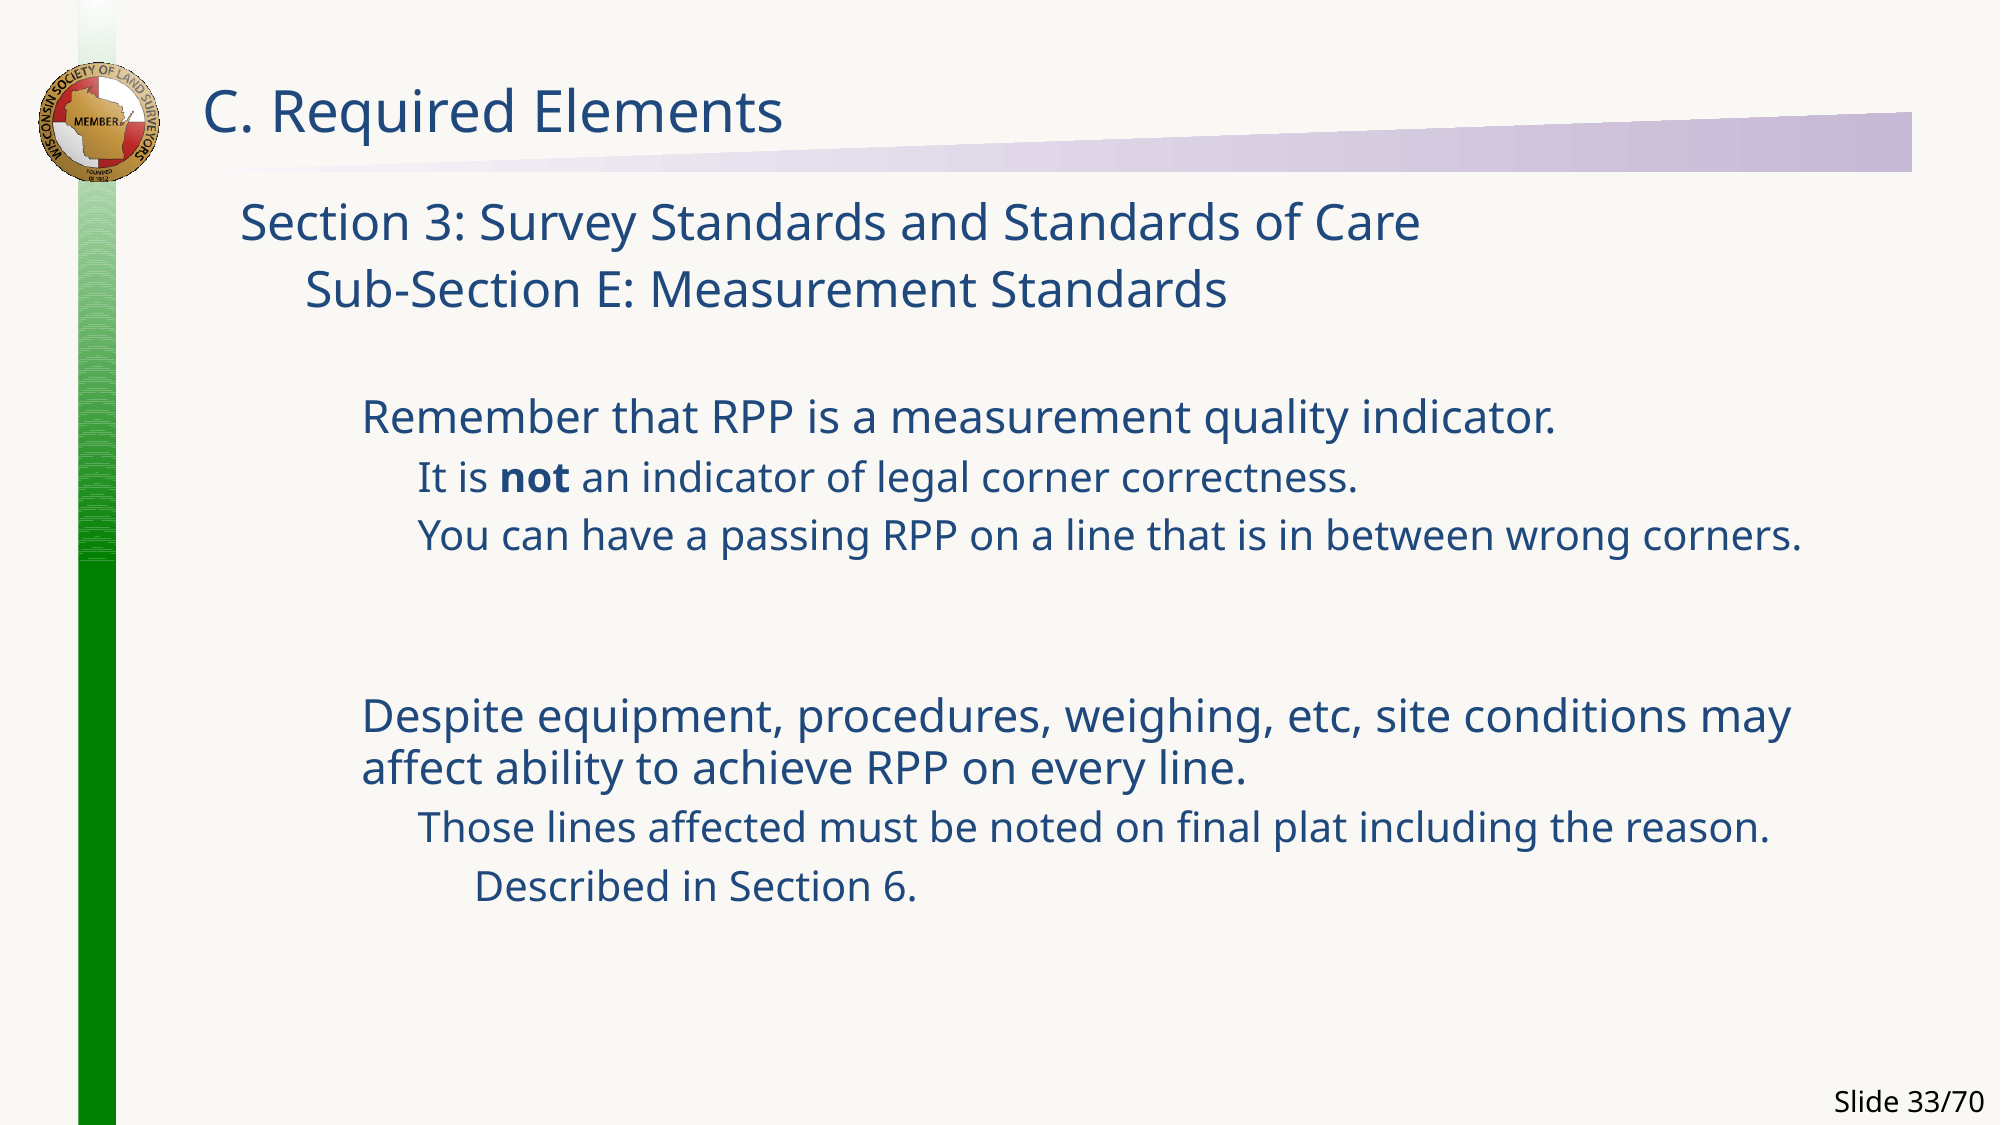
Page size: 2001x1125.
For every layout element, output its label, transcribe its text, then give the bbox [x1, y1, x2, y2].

title C. Required Elements [187, 75, 1763, 165]
list Section 3: Survey Standards and Standards of Care Sub-Section E: Measurement Standards Remember that RPP is a measurement quality indicator. It is not an indicator of legal corner correctness. You can have a passing RPP on a line that is in between wrong corners. Despite equipment, procedures, weighing, etc, site conditions may affect ability to achieve RPP on every line. Those lines affected must be noted on final plat including the reason. Described in Section 6. [225, 187, 1875, 1050]
picture [35, 59, 161, 187]
